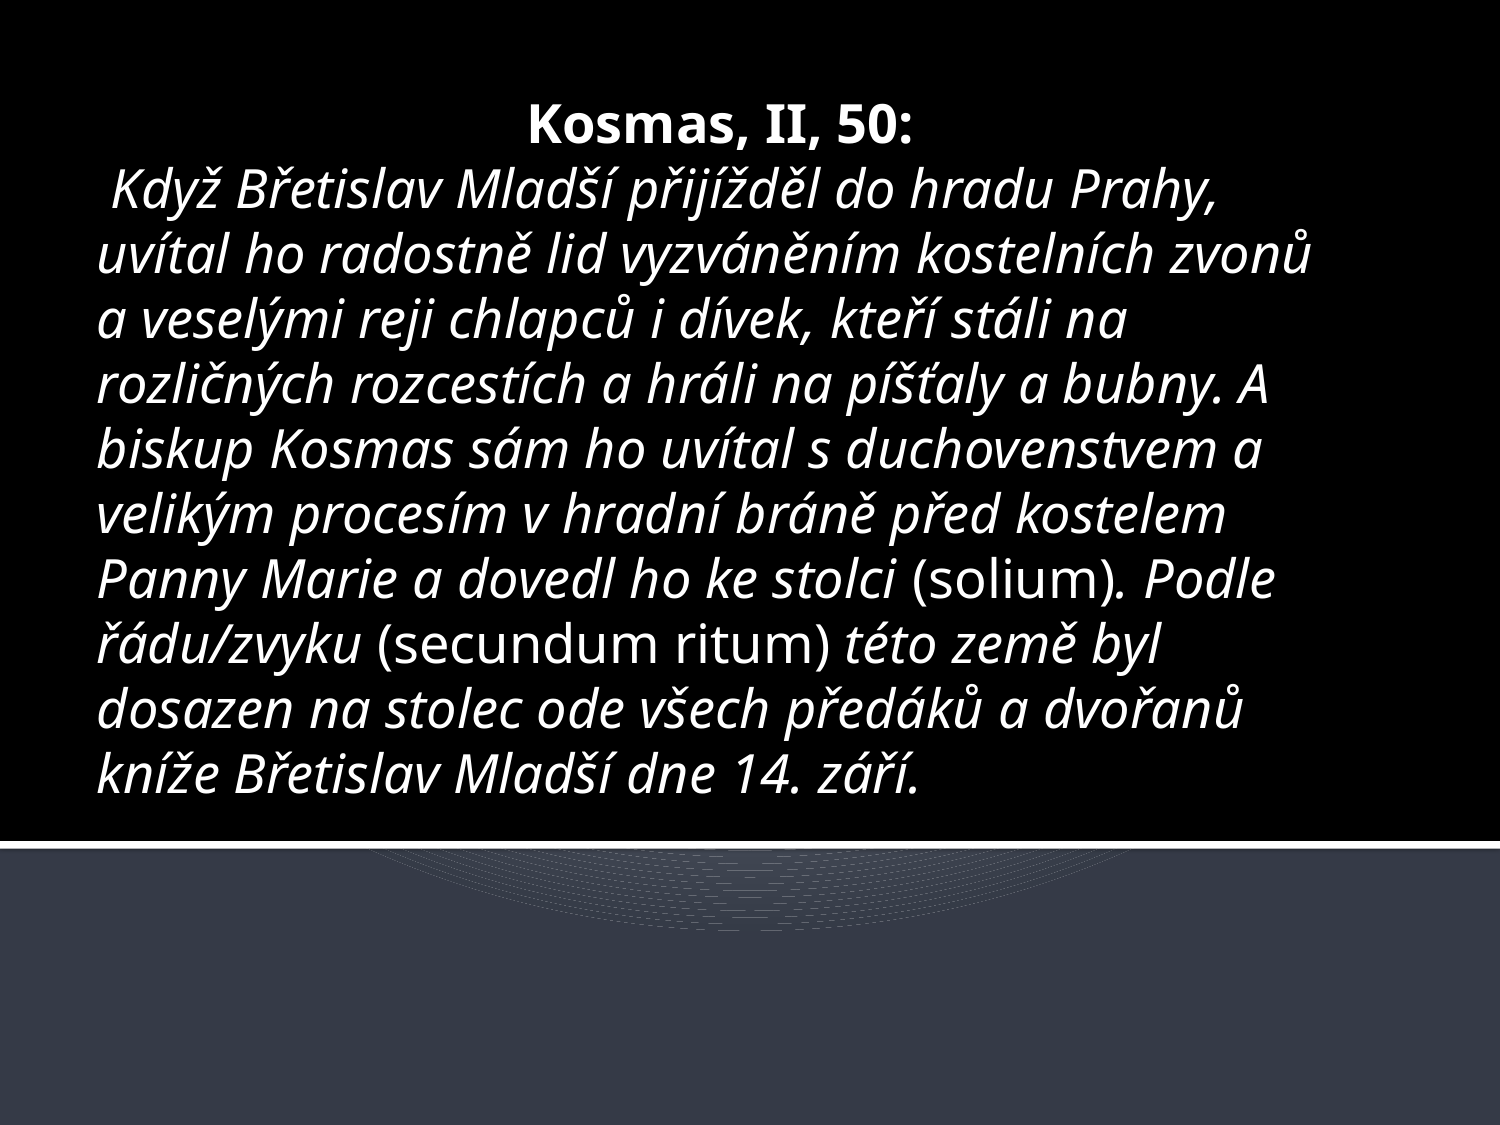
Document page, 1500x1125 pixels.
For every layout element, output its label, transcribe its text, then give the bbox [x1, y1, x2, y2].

text_box Kosmas, II, 50: Když Břetislav Mladší přijížděl do hradu Prahy, uvítal ho radostně lid vyzváněním kostelních zvonů a veselými reji chlapců i dívek, kteří stáli na rozličných rozcestích a hráli na píšťaly a bubny. A biskup Kosmas sám ho uvítal s duchovenstvem a velikým procesím v hradní bráně před kostelem Panny Marie a dovedl ho ke stolci (solium). Podle řádu/zvyku (secundum ritum) této země byl dosazen na stolec ode všech předáků a dvořanů kníže Břetislav Mladší dne 14. září. [81, 81, 1360, 812]
